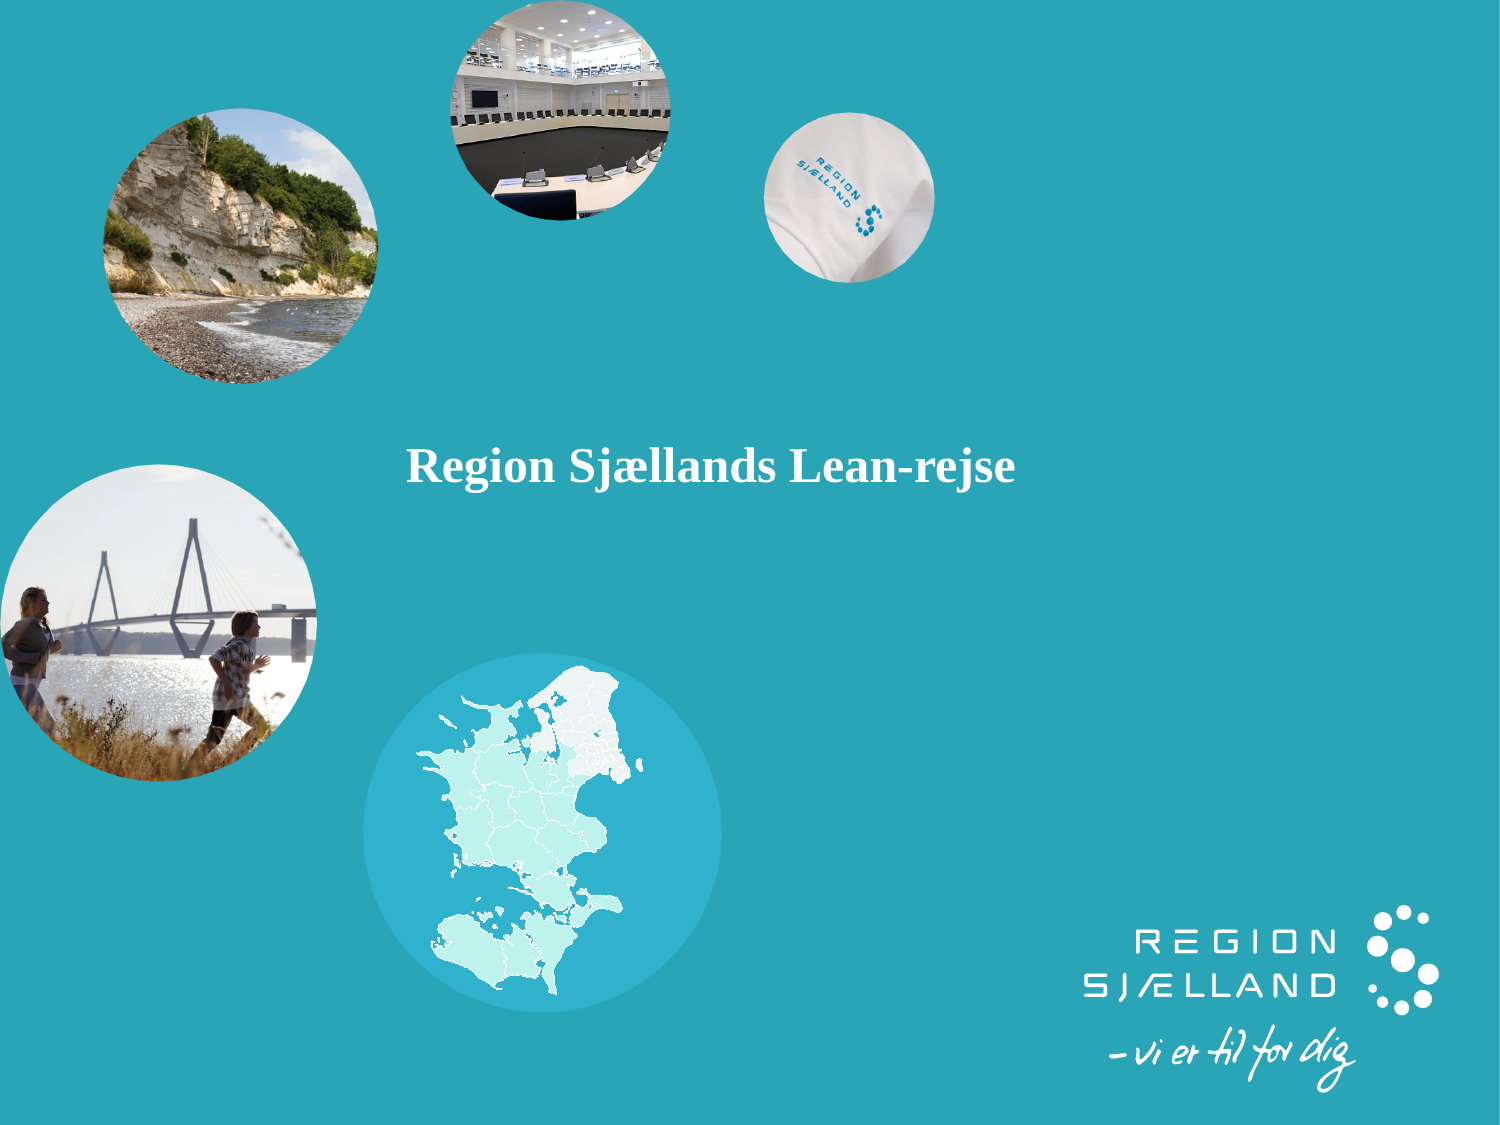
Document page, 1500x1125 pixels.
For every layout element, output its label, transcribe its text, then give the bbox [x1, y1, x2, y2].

text_box Region Sjællands Lean-rejse [391, 424, 1133, 500]
picture [764, 113, 934, 282]
picture [103, 109, 378, 383]
picture [1, 465, 317, 781]
picture [451, 1, 670, 220]
